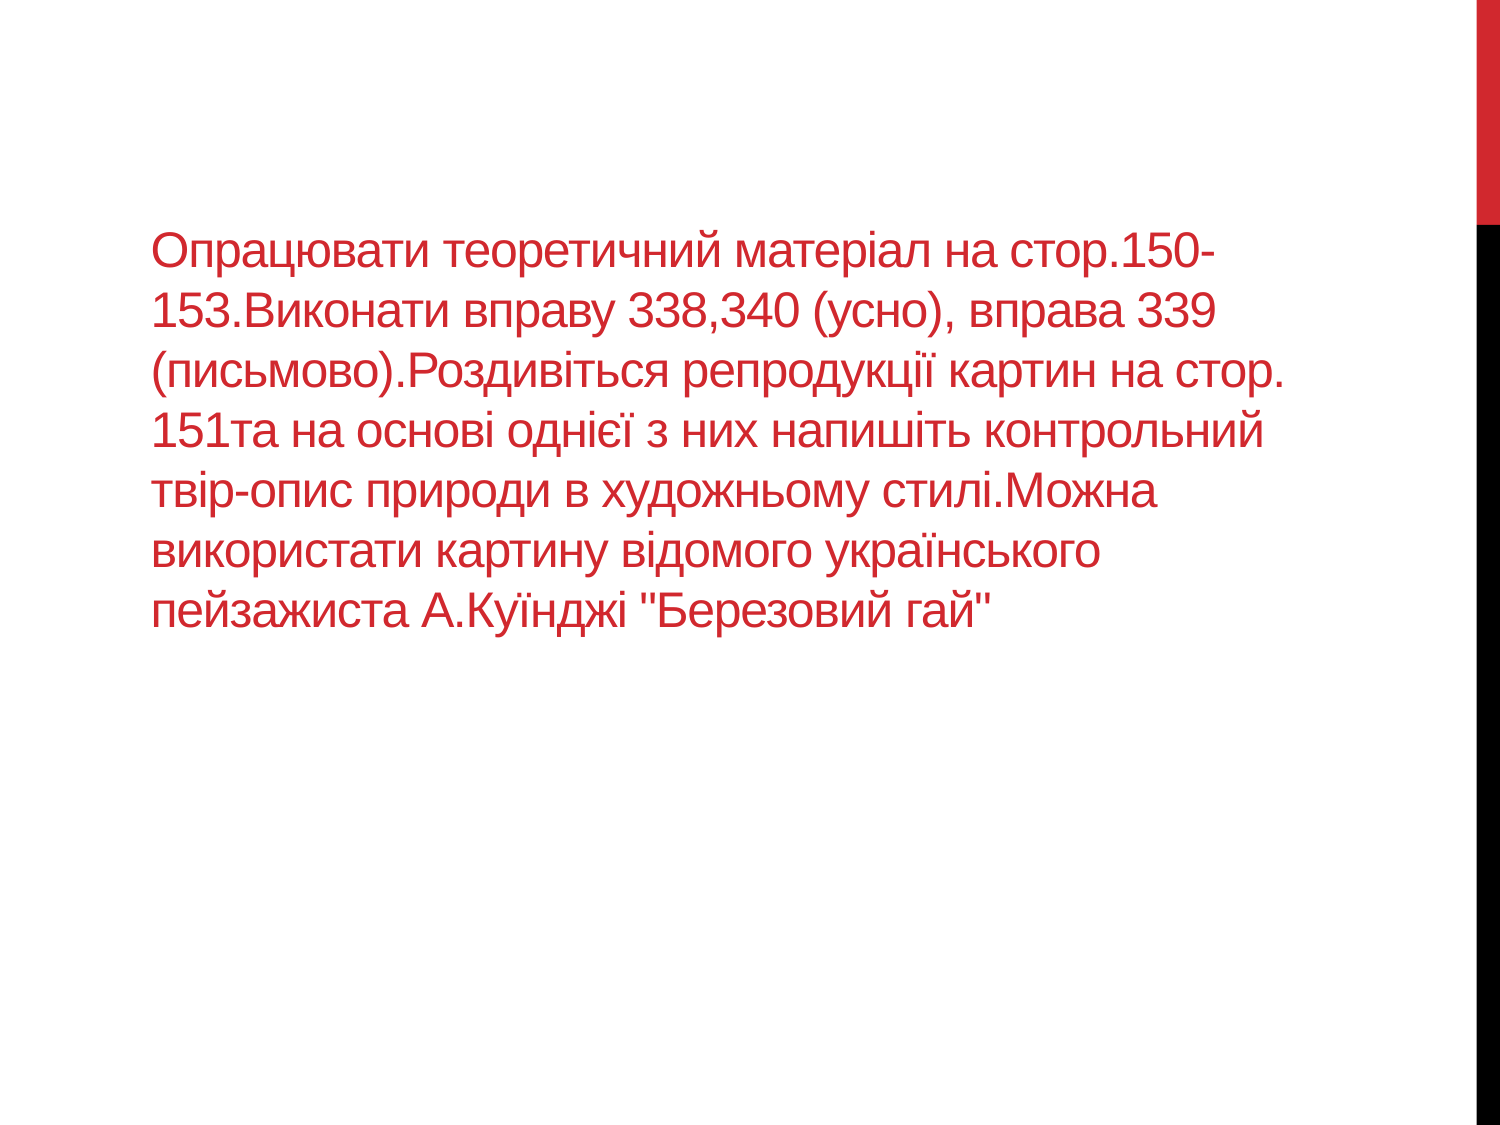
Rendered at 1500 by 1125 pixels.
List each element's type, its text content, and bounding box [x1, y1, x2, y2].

title Опрацювати теоретичний матеріал на стор.150-153.Виконати вправу 338,340 (усно), вправа 339 (письмово).Роздивіться репродукції картин на стор. 151та на основі однієї з них напишіть контрольний твір-опис природи в художньому стилі.Можна використати картину відомого українського пейзажиста А.Куїнджі "Березовий гай" [135, 0, 1329, 646]
